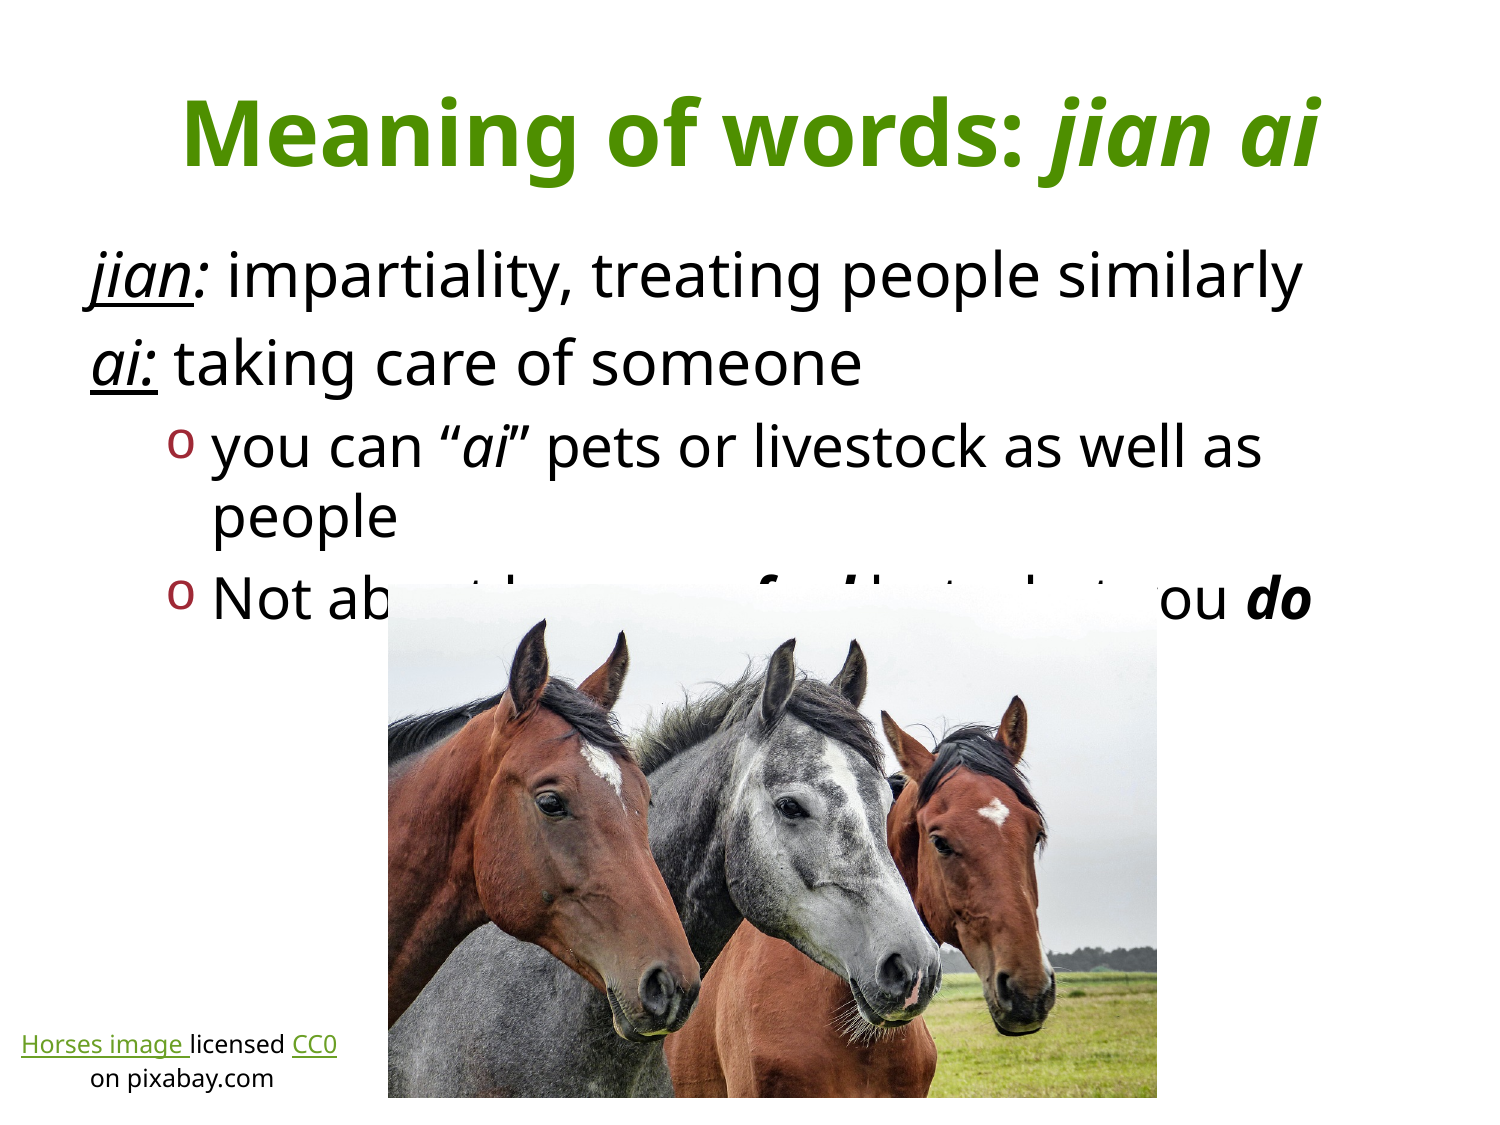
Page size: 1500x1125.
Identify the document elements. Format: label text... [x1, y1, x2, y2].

text_box Horses image licensed CC0 on pixabay.com [6, 1021, 359, 1101]
list jian: impartiality, treating people similarly ai: taking care of someone you can “ai” pets or livestock as well as people Not about how you feel but what you do [75, 227, 1425, 1005]
picture [388, 584, 1157, 1098]
title Meaning of words: jian ai [75, 45, 1425, 216]
